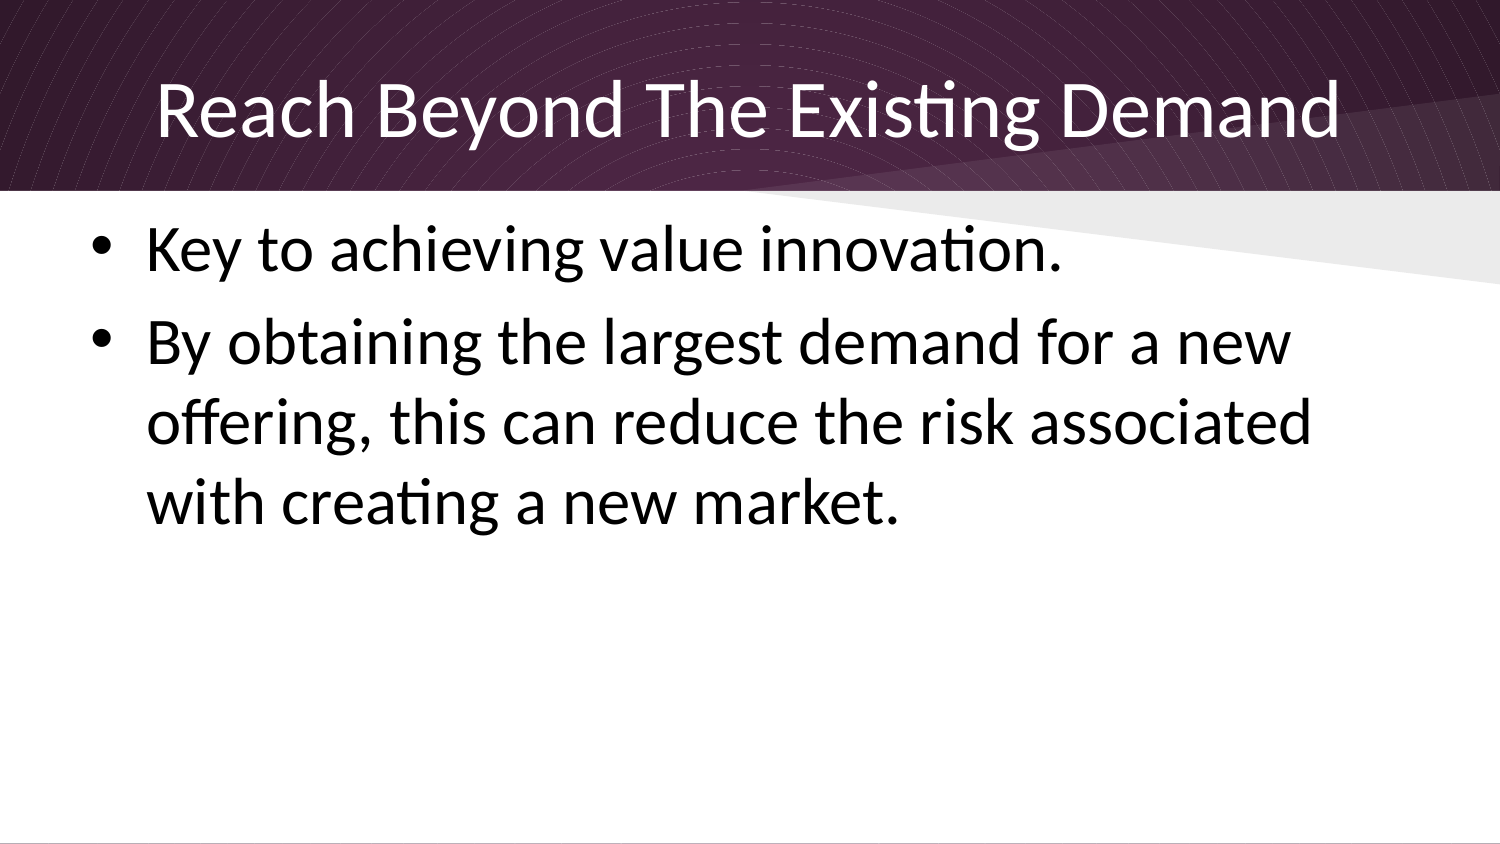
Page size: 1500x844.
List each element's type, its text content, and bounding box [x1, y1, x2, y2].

title Reach Beyond The Existing Demand [75, 33, 1425, 175]
list Key to achieving value innovation. By obtaining the largest demand for a new offering, this can reduce the risk associated with creating a new market. [75, 196, 1425, 808]
